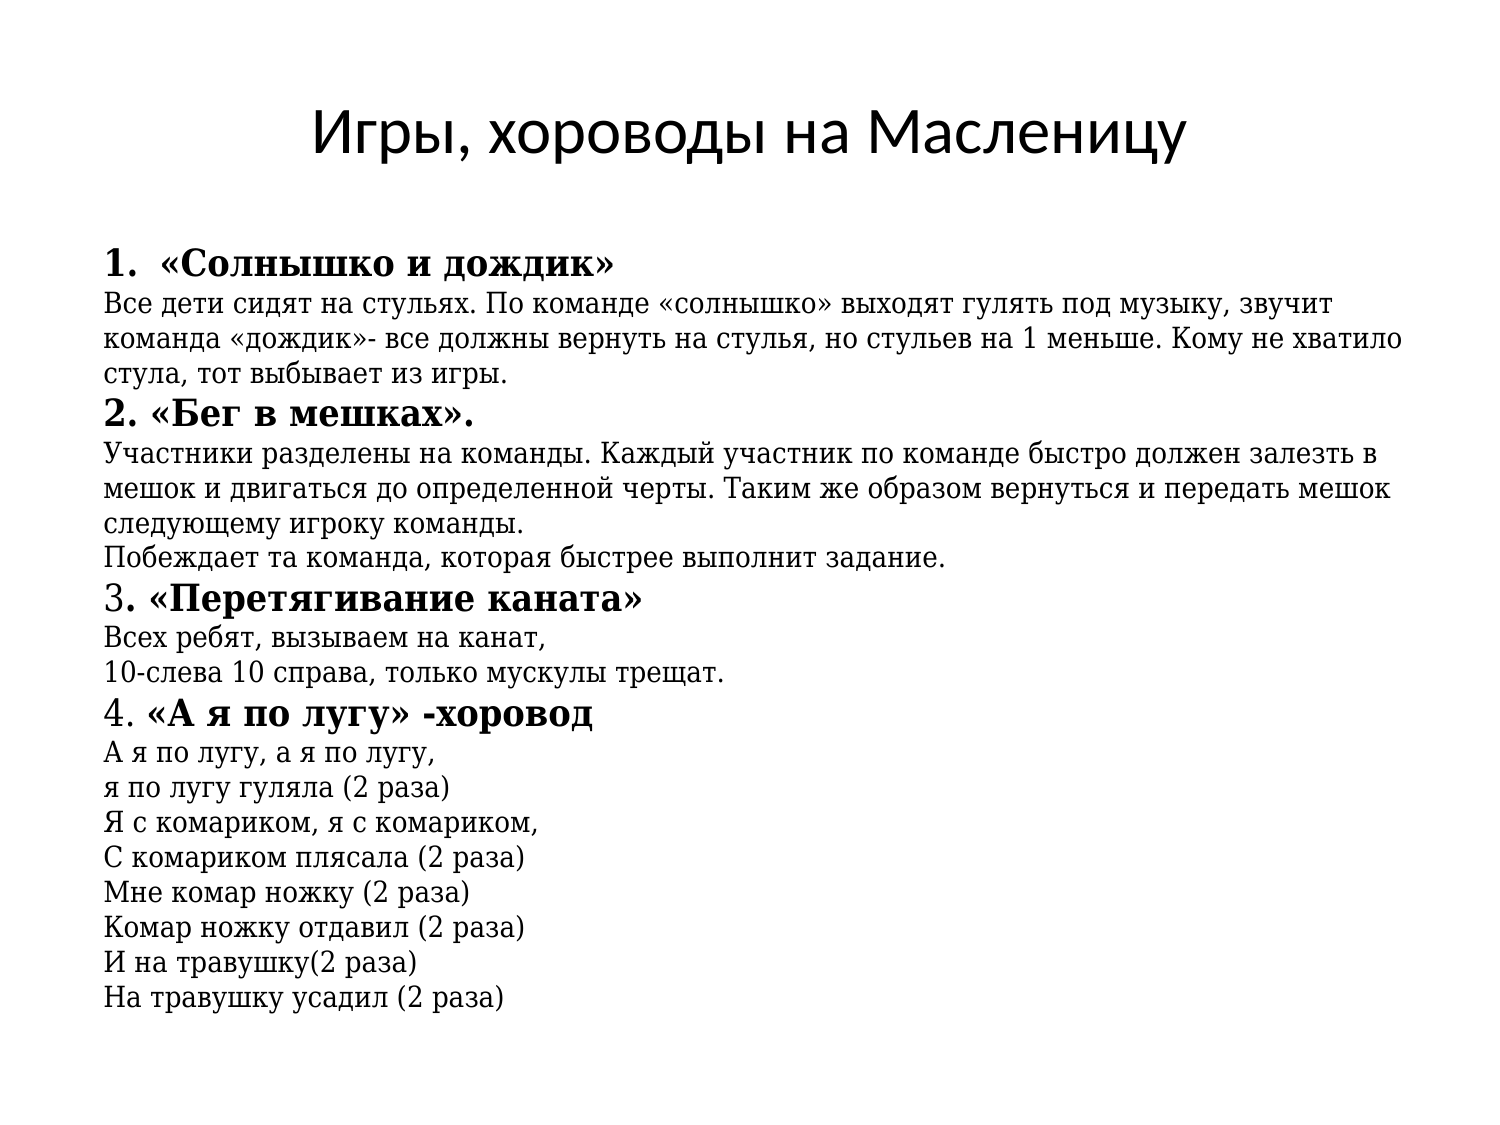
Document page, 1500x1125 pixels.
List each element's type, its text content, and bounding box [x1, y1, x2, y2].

text_box «Солнышко и дождик» Все дети сидят на стульях. По команде «солнышко» выходят гулять под музыку, звучит команда «дождик»- все должны вернуть на стулья, но стульев на 1 меньше. Кому не хватило стула, тот выбывает из игры. 2. «Бег в мешках». Участники разделены на команды. Каждый участник по команде быстро должен залезть в мешок и двигаться до определенной черты. Таким же образом вернуться и передать мешок следующему игроку команды. Побеждает та команда, которая быстрее выполнит задание. 3. «Перетягивание каната» Всех ребят, вызываем на канат, 10-слева 10 справа, только мускулы трещат. 4. «А я по лугу» -хоровод А я по лугу, а я по лугу, я по лугу гуляла (2 раза) Я с комариком, я с комариком, С комариком плясала (2 раза) Мне комар ножку (2 раза) Комар ножку отдавил (2 раза) И на травушку(2 раза) На травушку усадил (2 раза) [88, 231, 1447, 1111]
title Игры, хороводы на Масленицу [75, 45, 1425, 209]
